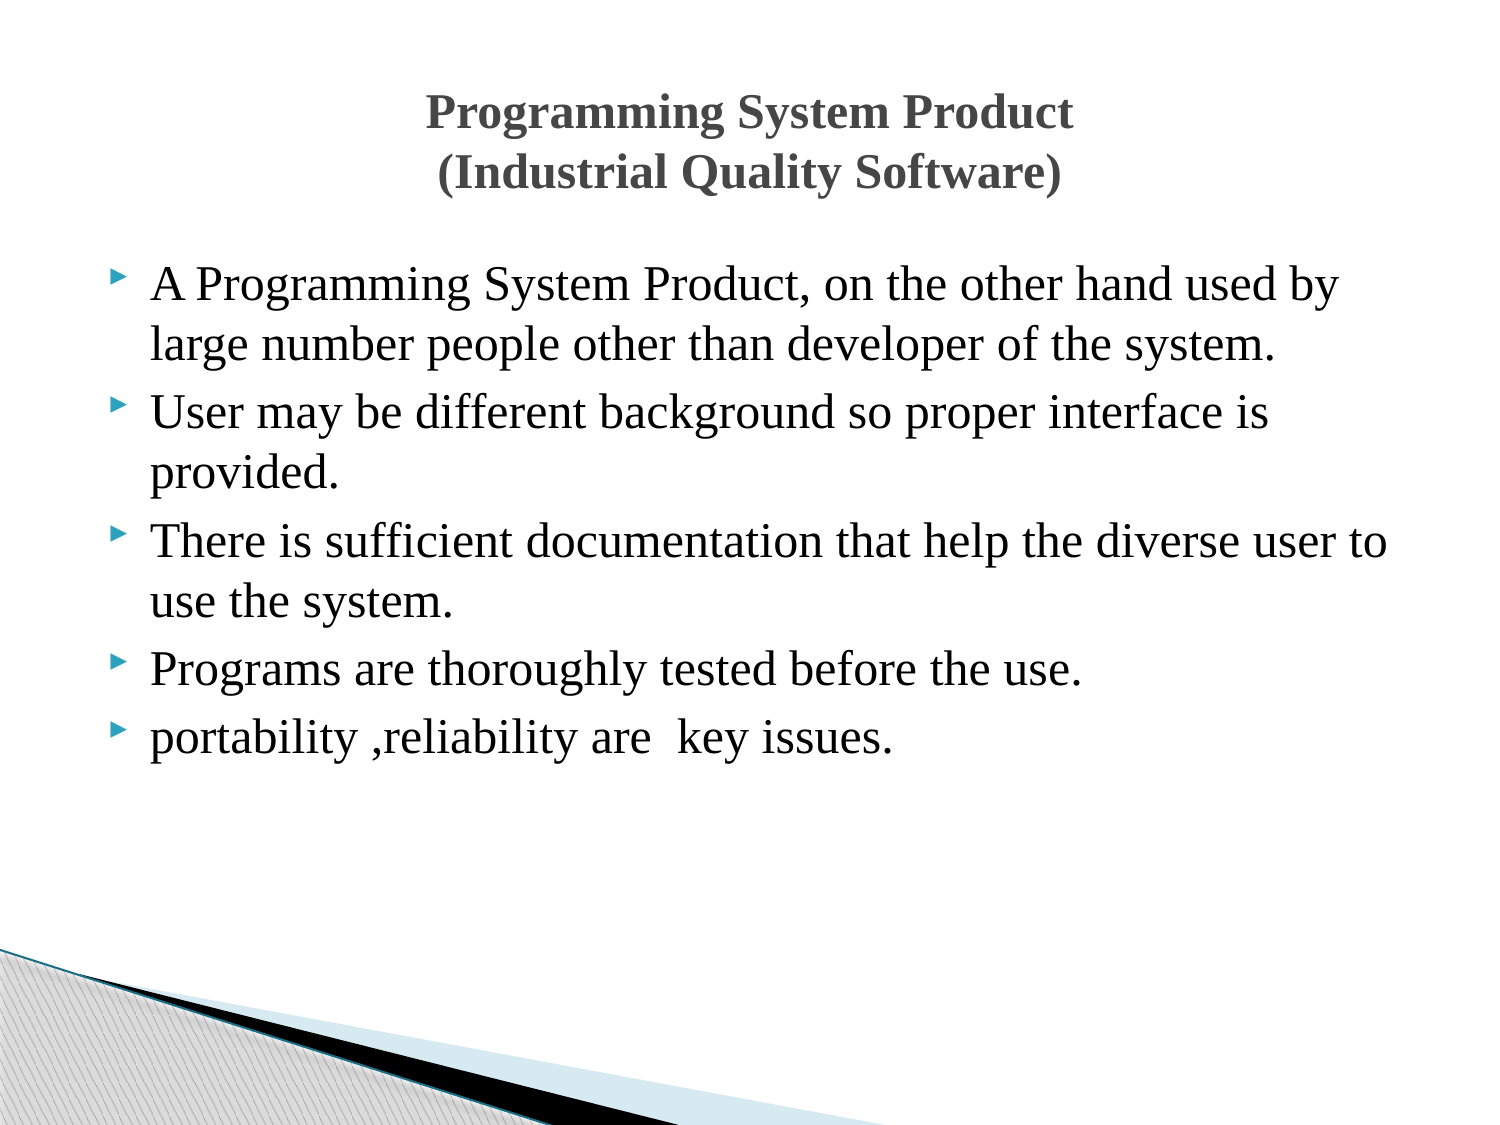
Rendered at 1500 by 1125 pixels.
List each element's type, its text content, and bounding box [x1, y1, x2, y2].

list A Programming System Product, on the other hand used by large number people other than developer of the system. User may be different background so proper interface is provided. There is sufficient documentation that help the diverse user to use the system. Programs are thoroughly tested before the use. portability ,reliability are key issues. [75, 243, 1425, 986]
title Programming System Product (Industrial Quality Software) [75, 45, 1425, 233]
